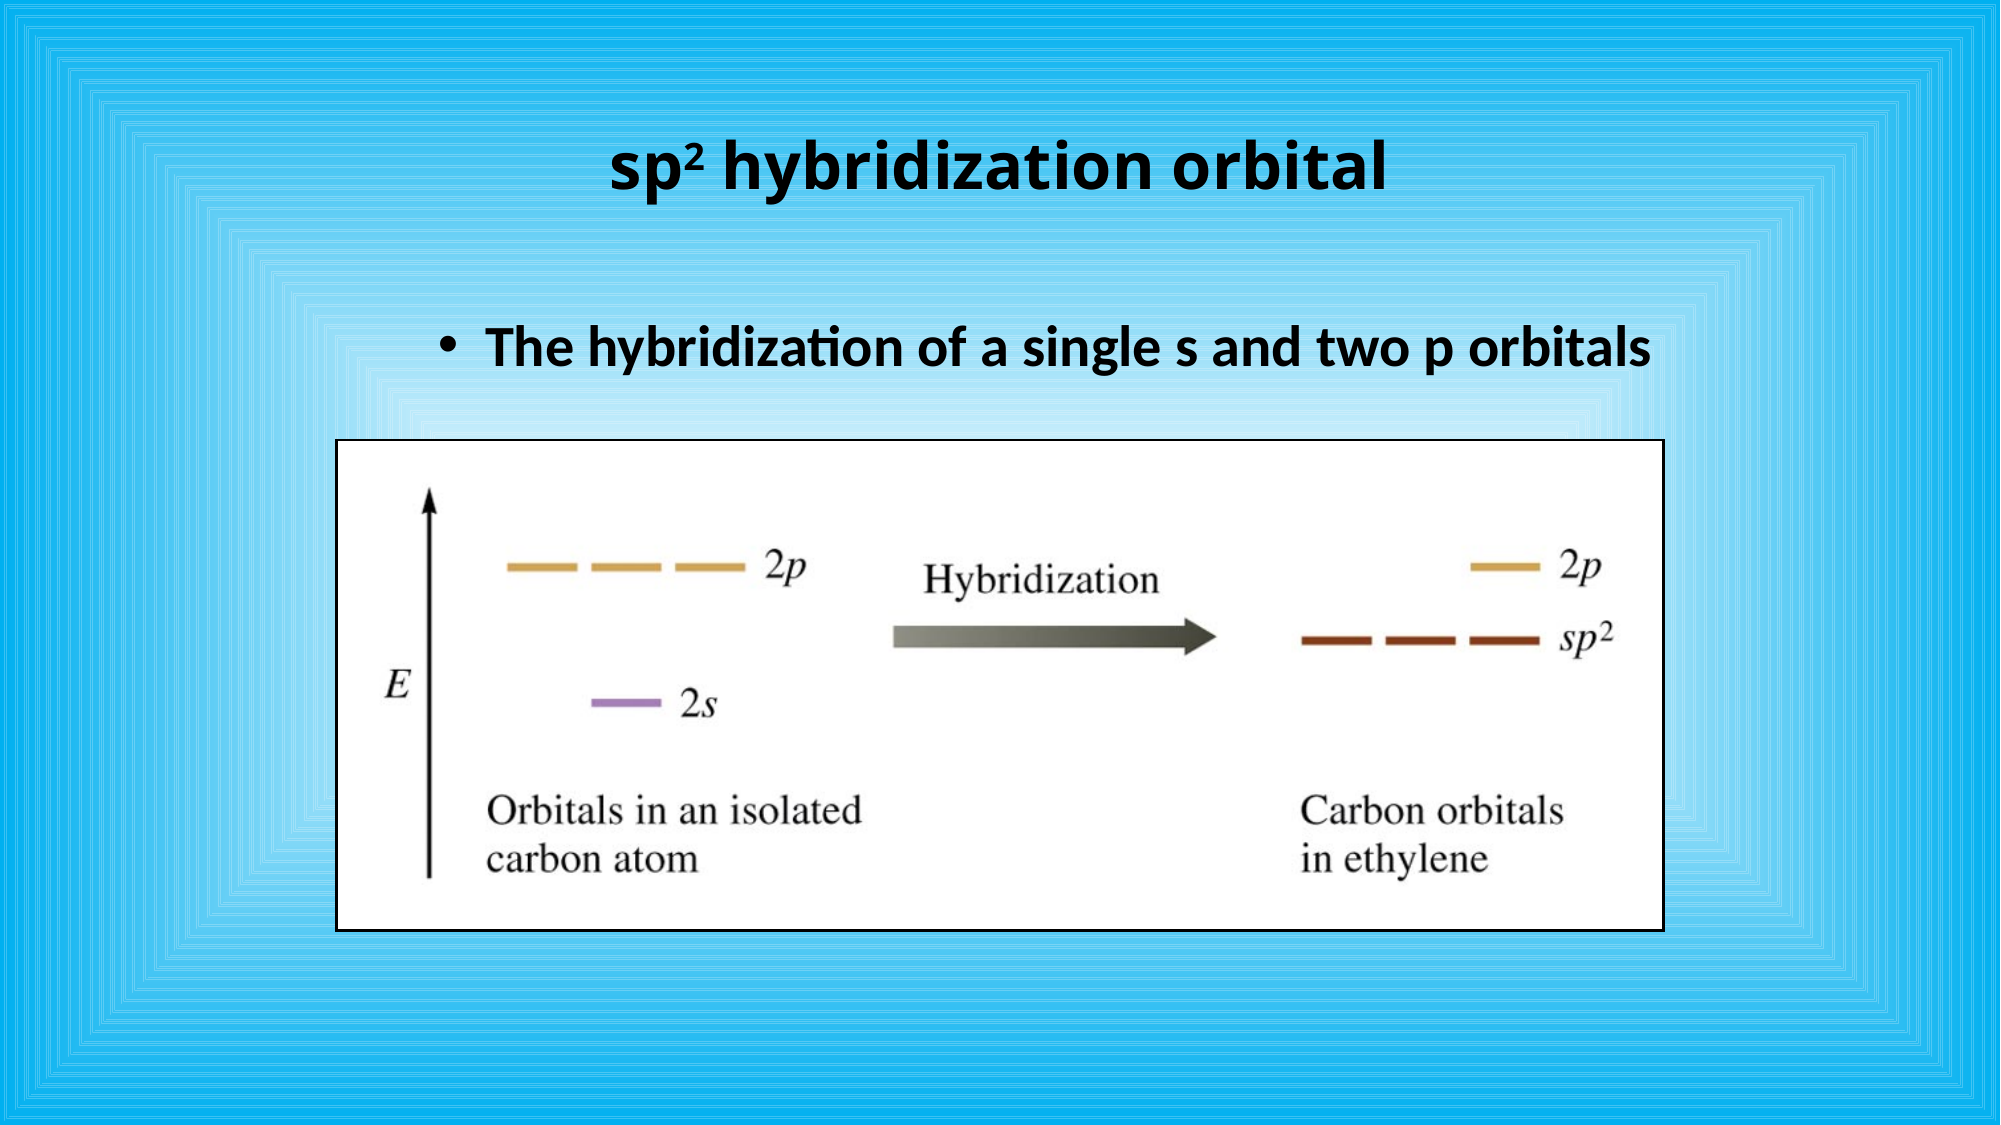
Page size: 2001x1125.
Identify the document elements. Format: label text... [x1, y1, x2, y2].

text_box sp2 hybridization orbital [324, 123, 1675, 212]
picture [337, 440, 1663, 930]
text_box The hybridization of a single s and two p orbitals [423, 300, 1774, 386]
